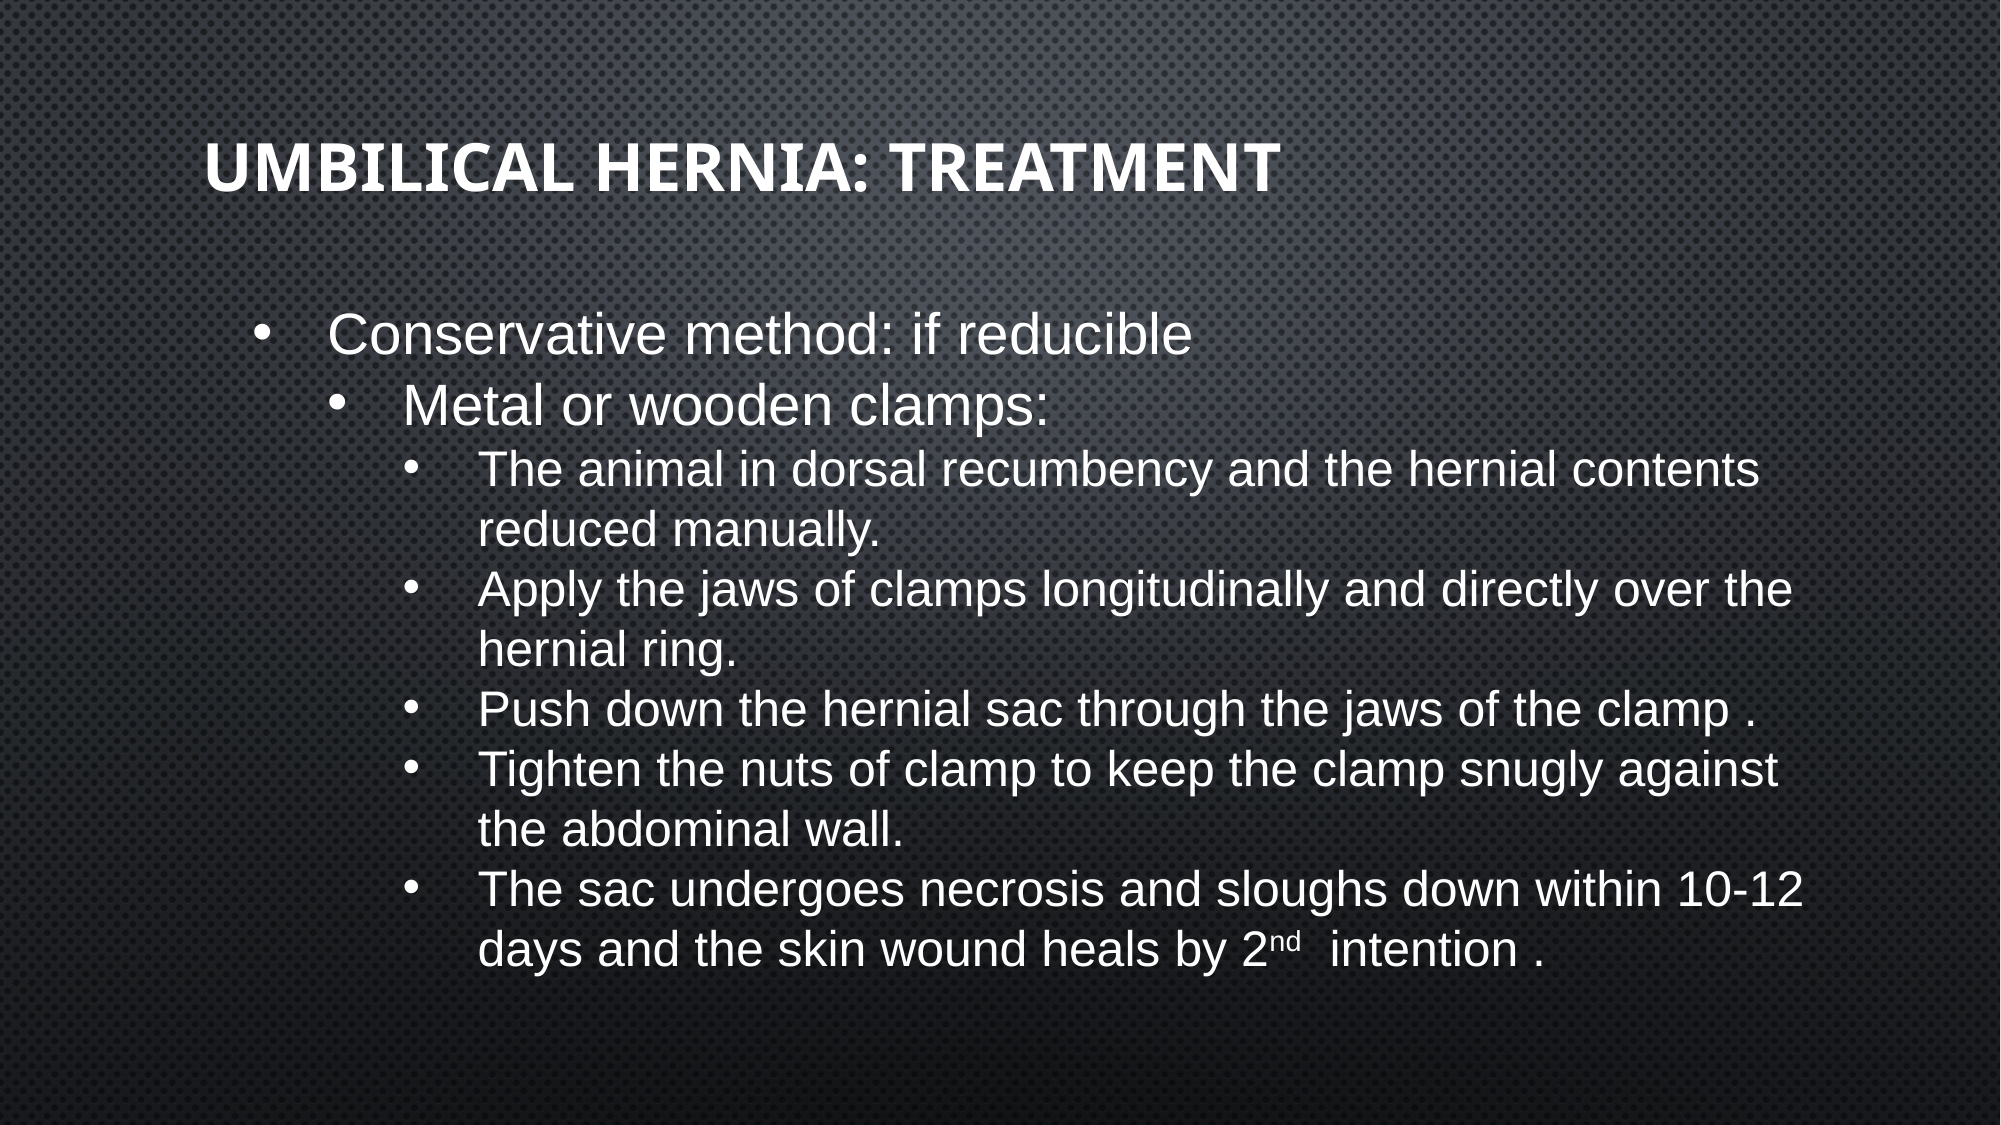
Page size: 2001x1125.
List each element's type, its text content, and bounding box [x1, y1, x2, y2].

text_box Conservative method: if reducible Metal or wooden clamps: The animal in dorsal recumbency and the hernial contents reduced manually. Apply the jaws of clamps longitudinally and directly over the hernial ring. Push down the hernial sac through the jaws of the clamp . Tighten the nuts of clamp to keep the clamp snugly against the abdominal wall. The sac undergoes necrosis and sloughs down within 10-12 days and the skin wound heals by 2nd intention . [237, 289, 1863, 984]
title Umbilical hernia: treatment [187, 99, 1813, 230]
